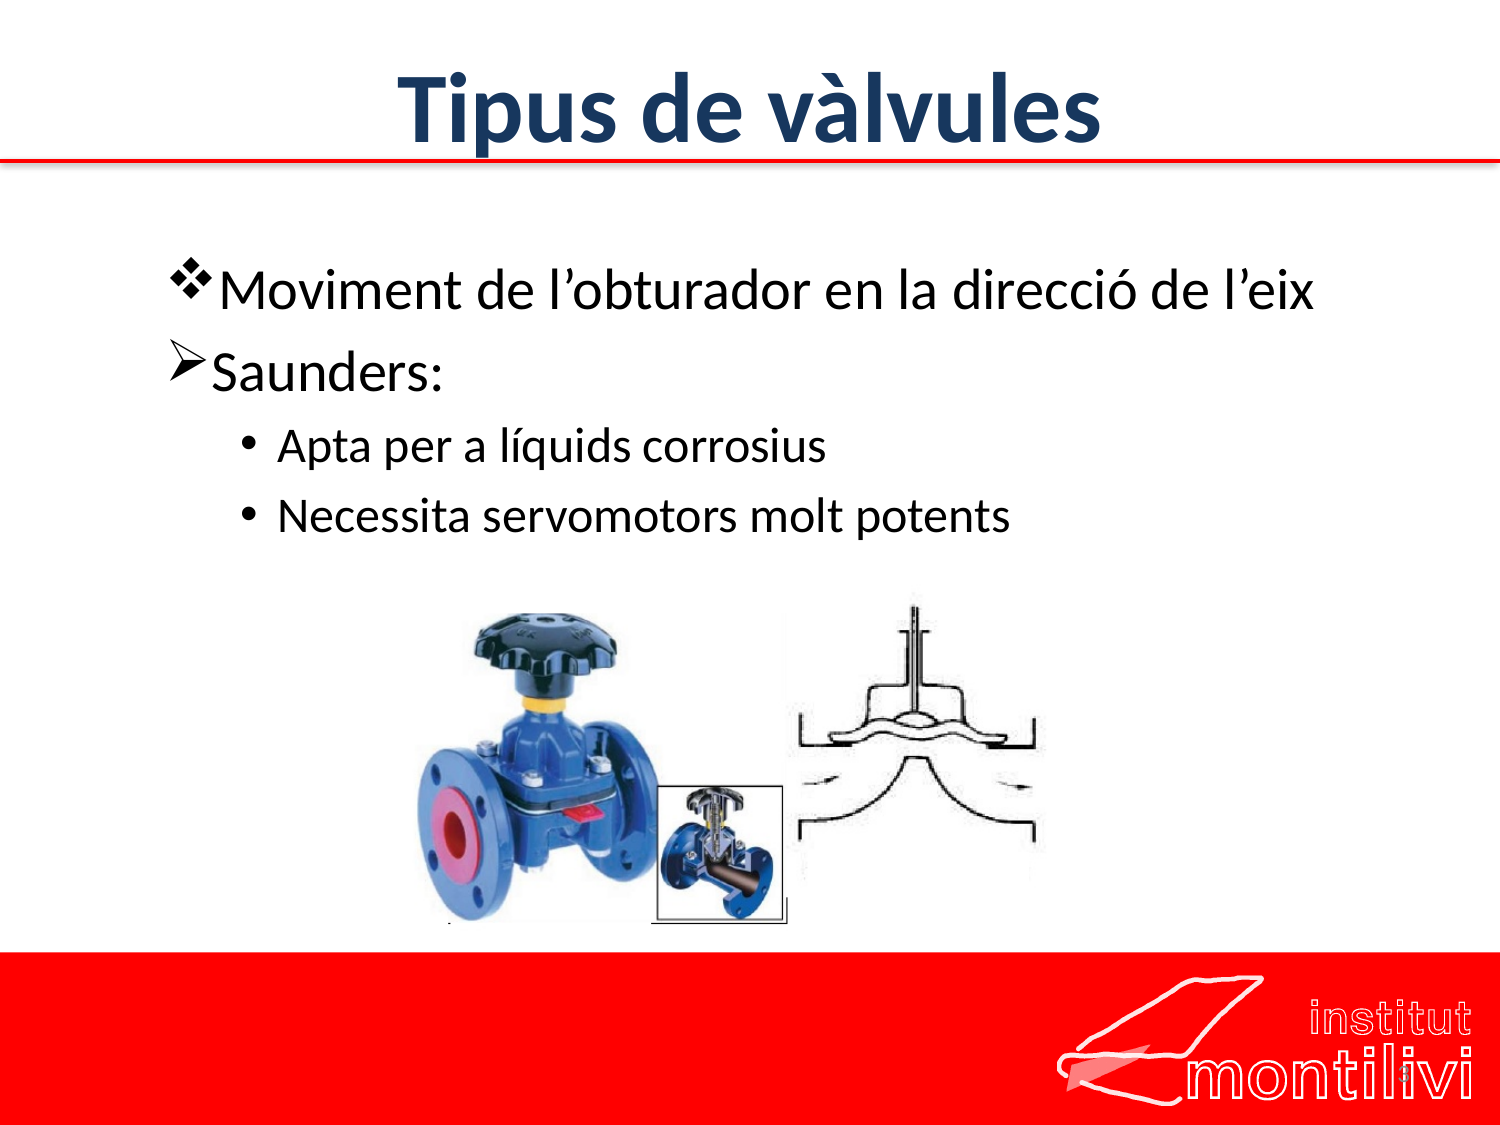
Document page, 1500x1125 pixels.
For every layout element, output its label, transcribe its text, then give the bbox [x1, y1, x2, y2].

slide_number 3 [1074, 1042, 1425, 1103]
picture [1057, 975, 1471, 1106]
title Tipus de vàlvules [75, 33, 1425, 173]
picture [395, 560, 1048, 933]
list Moviment de l’obturador en la direcció de l’eix Saunders: Apta per a líquids corrosius Necessita servomotors molt potents [74, 243, 1426, 1006]
